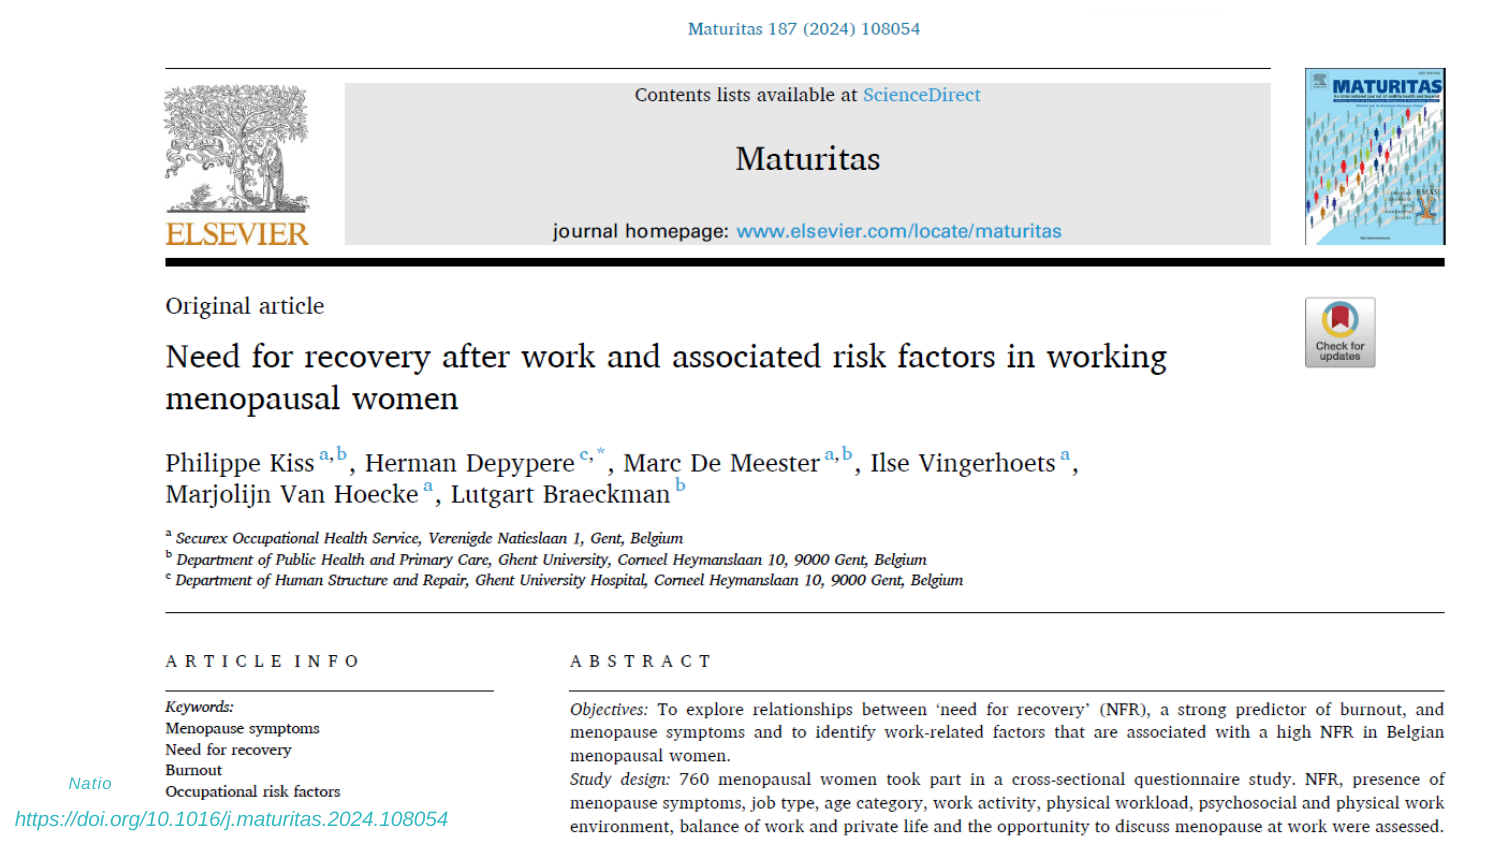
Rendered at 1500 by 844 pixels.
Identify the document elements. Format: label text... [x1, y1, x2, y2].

picture [112, 9, 1476, 844]
footer Nationale Dagen - Brussel, 14 november 2024 [68, 760, 107, 806]
text_box https://doi.org/10.1016/j.maturitas.2024.108054 [0, 798, 107, 838]
